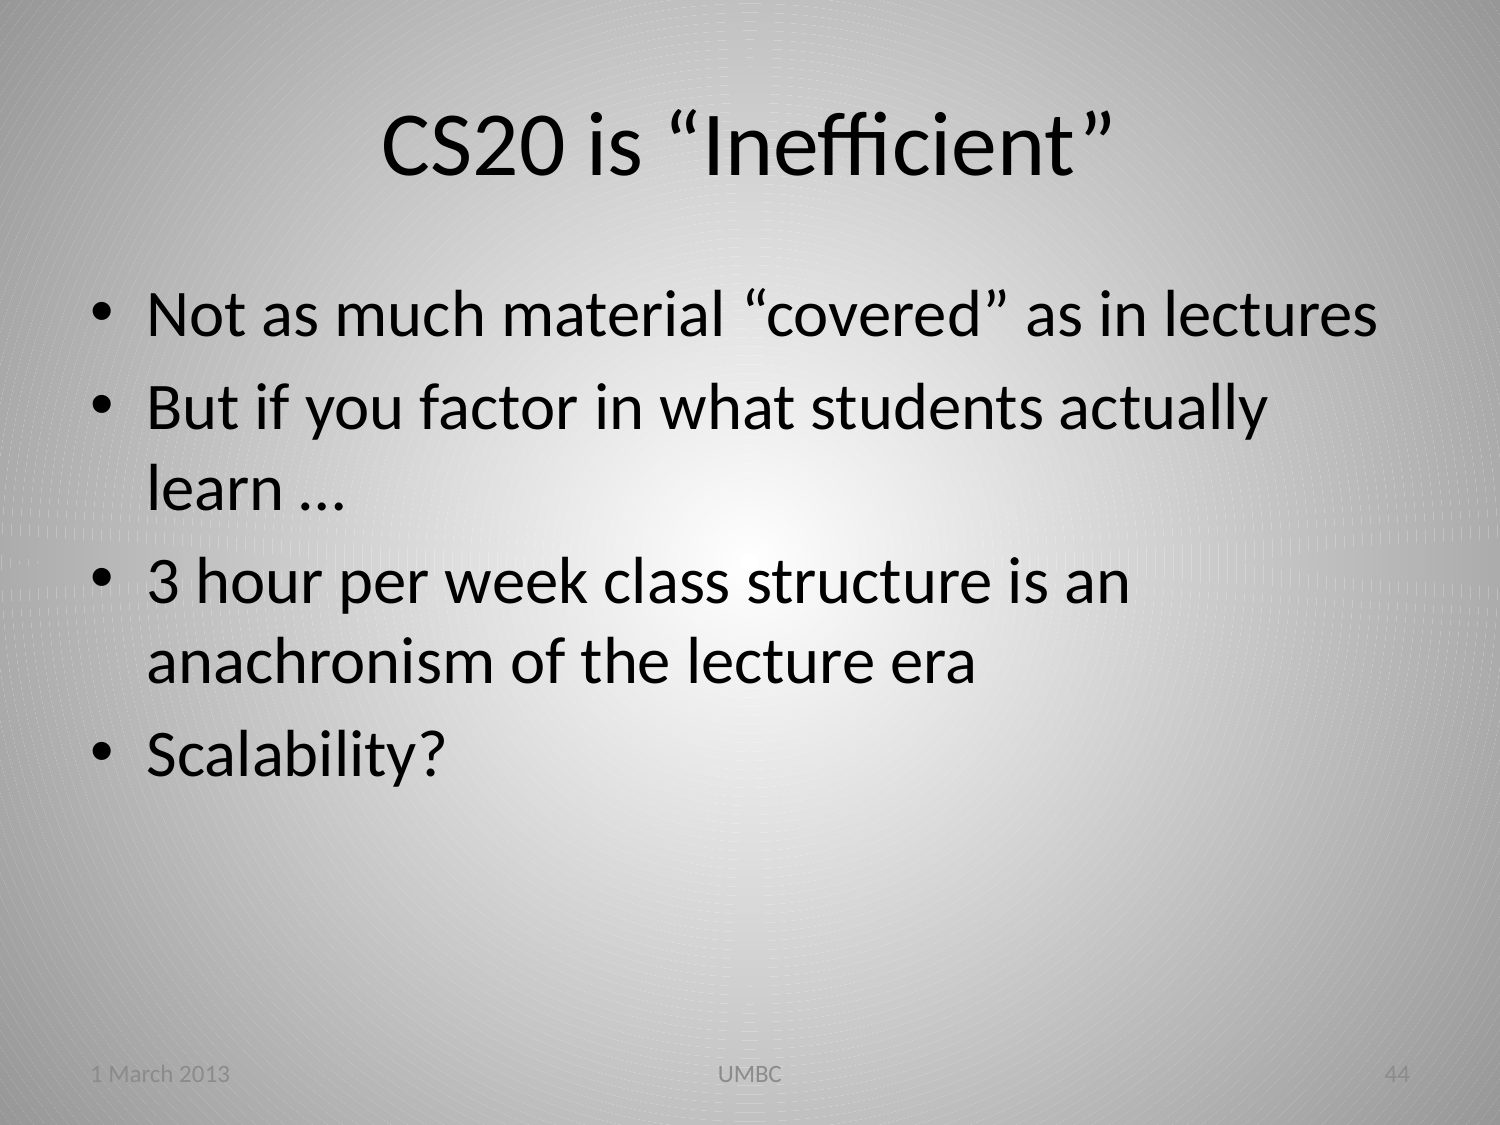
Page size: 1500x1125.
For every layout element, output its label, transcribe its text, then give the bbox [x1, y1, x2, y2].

slide_number 44 [1074, 1042, 1425, 1103]
list Not as much material “covered” as in lectures But if you factor in what students actually learn … 3 hour per week class structure is an anachronism of the lecture era Scalability? [75, 262, 1425, 1005]
title CS20 is “Inefficient” [75, 45, 1425, 233]
footer UMBC [512, 1042, 988, 1103]
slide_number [75, 1042, 425, 1103]
